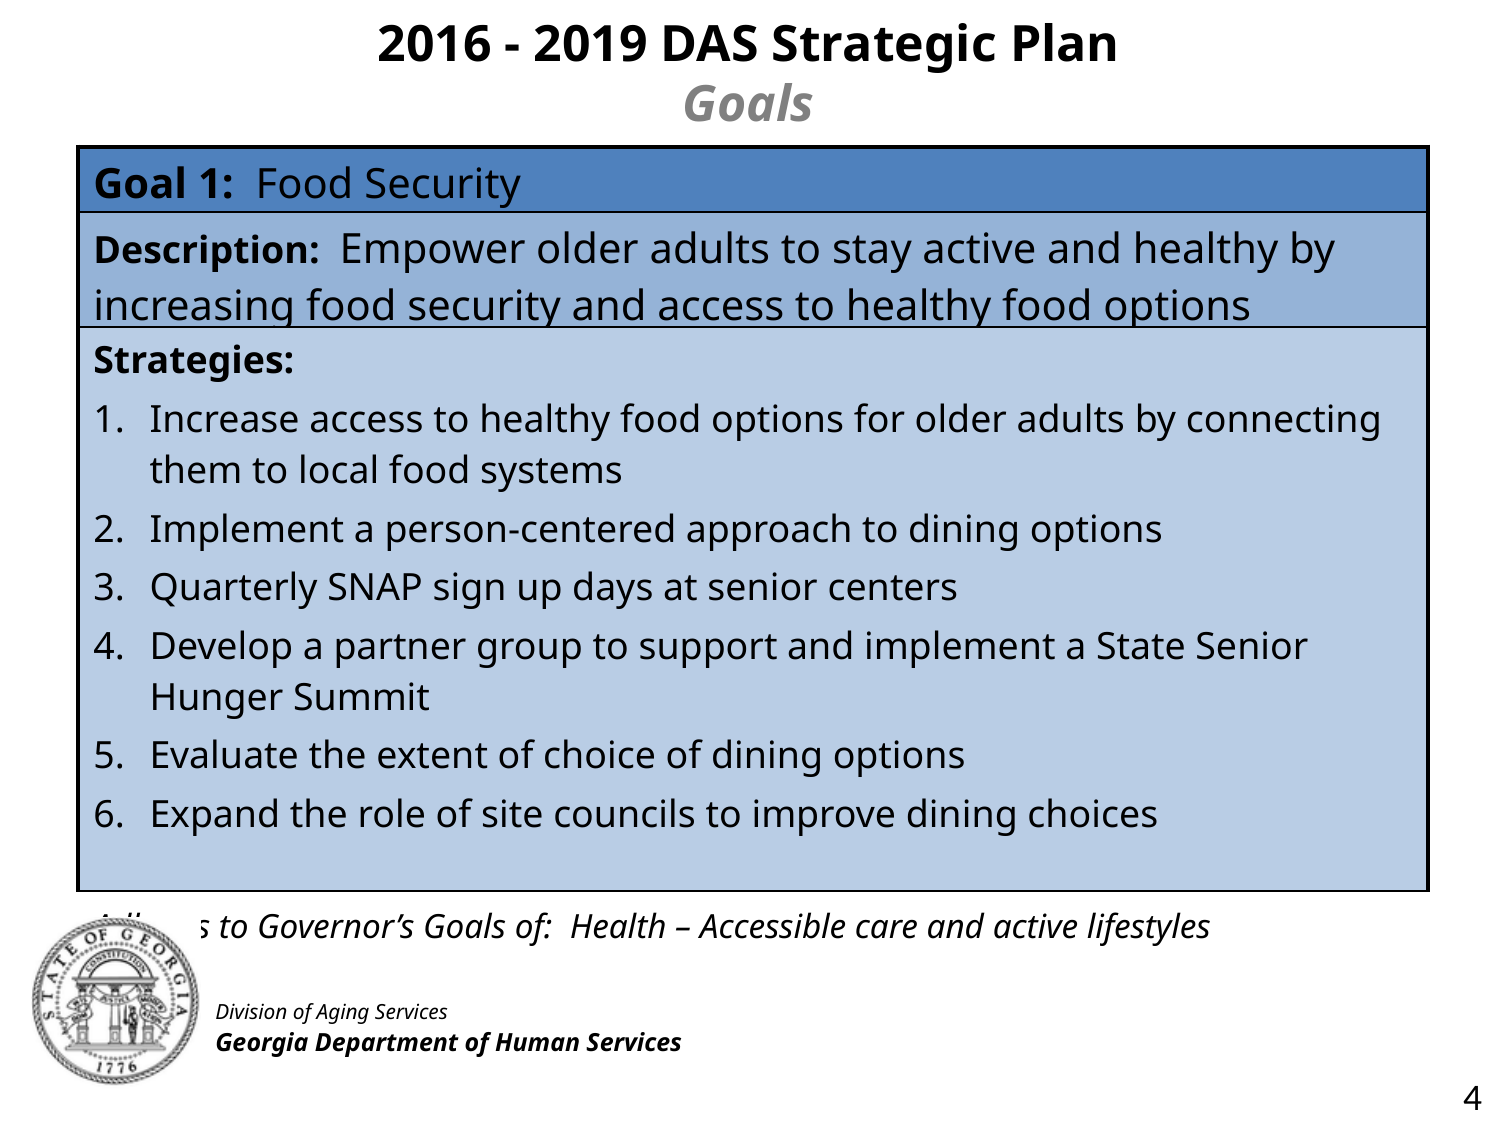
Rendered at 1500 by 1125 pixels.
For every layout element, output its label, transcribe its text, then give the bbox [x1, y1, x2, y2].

table_cell Description: Empower older adults to stay active and healthy by increasing food security and access to healthy food options [80, 213, 1426, 326]
text_box Division of Aging Services [206, 991, 1500, 1032]
text_box 2016 - 2019 DAS Strategic Plan Goals [0, 3, 1498, 117]
table_header Goal 1: Food Security [80, 149, 1426, 211]
picture [31, 917, 201, 1091]
text_box 4 [1448, 1065, 1497, 1125]
table_cell Strategies: Increase access to healthy food options for older adults by connecting them to local food systems Implement a person-centered approach to dining options Quarterly SNAP sign up days at senior centers Develop a partner group to support and implement a State Senior Hunger Summit Evaluate the extent of choice of dining options Expand the role of site councils to improve dining choices Adheres to Governor’s Goals of: Health – Accessible care and active lifestyles [80, 328, 1426, 890]
text_box Georgia Department of Human Services [206, 1032, 1500, 1064]
